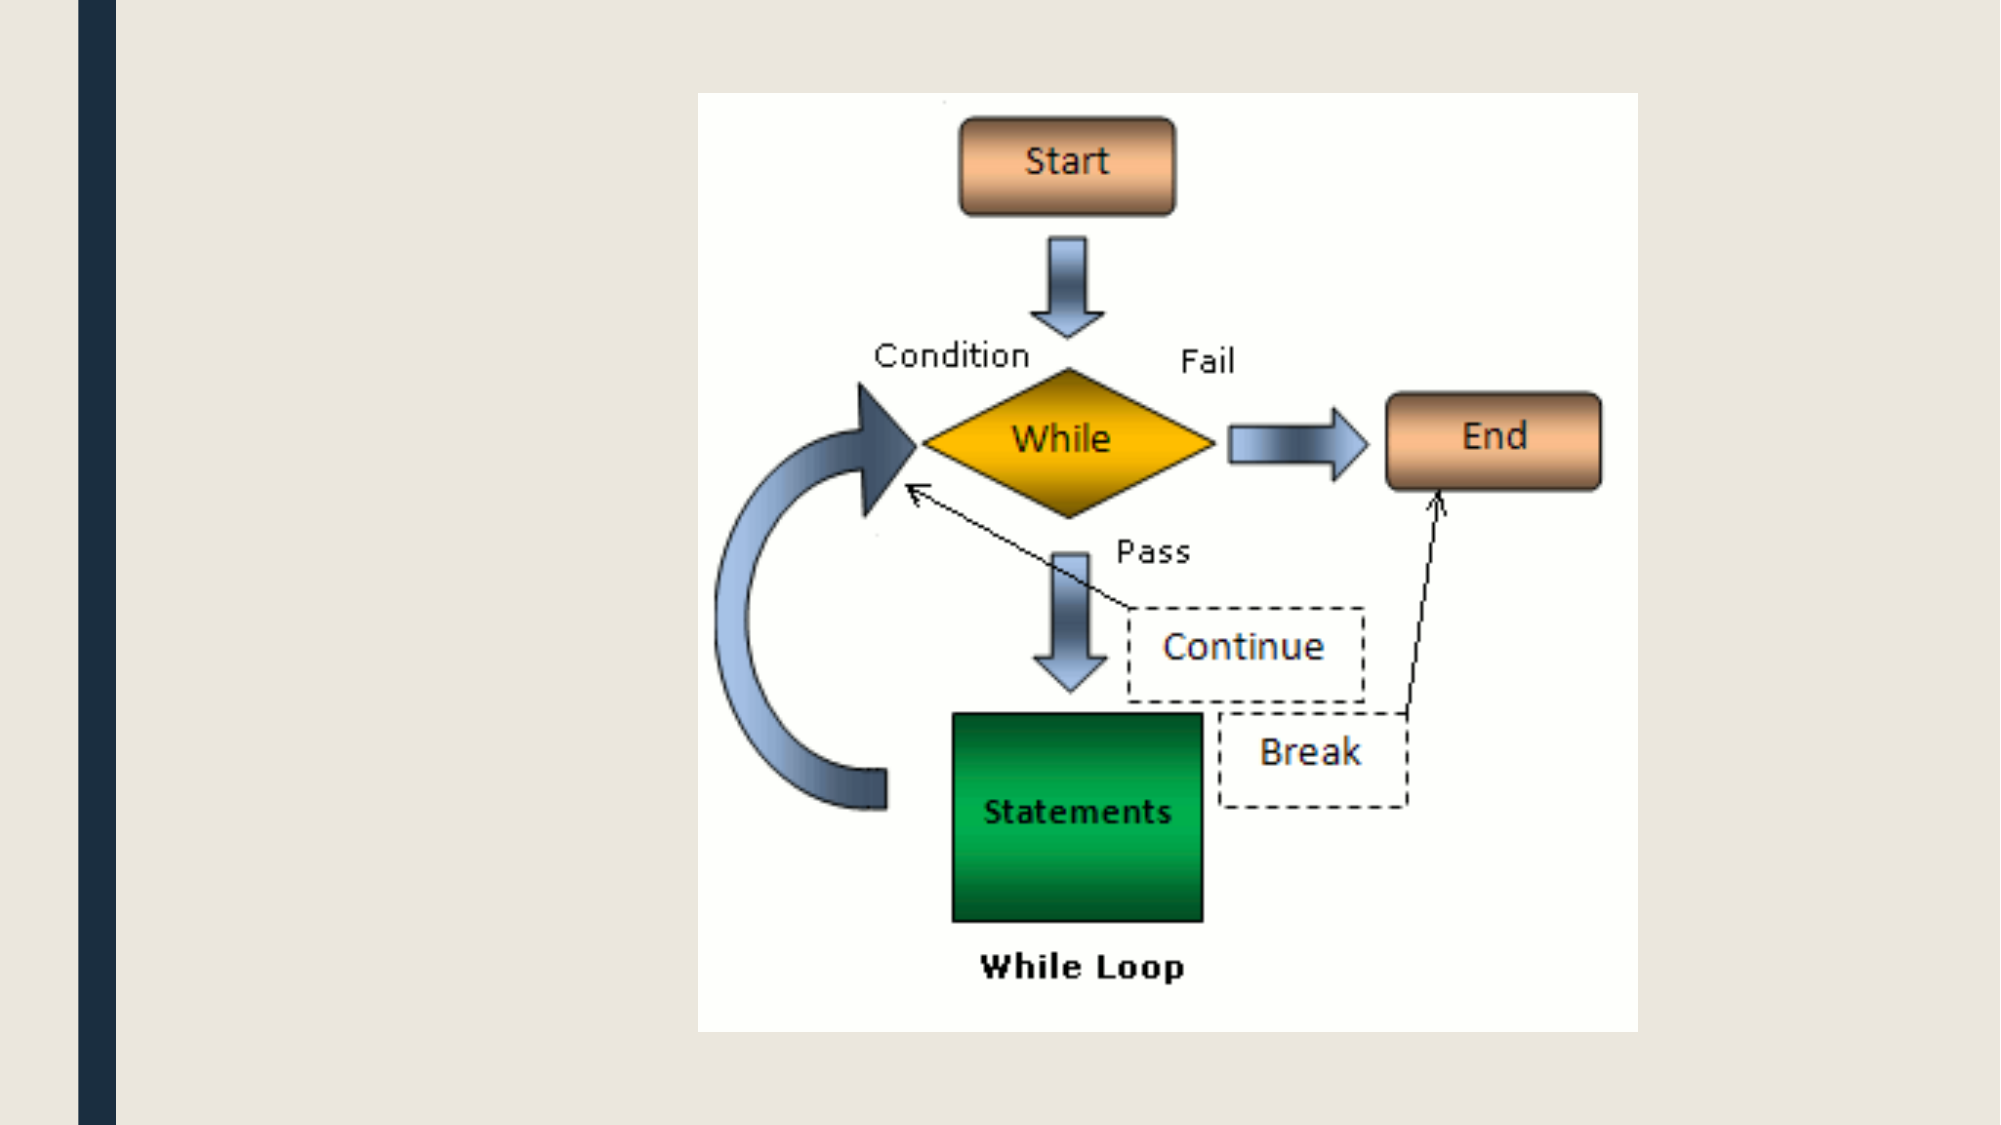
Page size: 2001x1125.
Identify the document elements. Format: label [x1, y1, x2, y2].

picture [698, 92, 1638, 1032]
